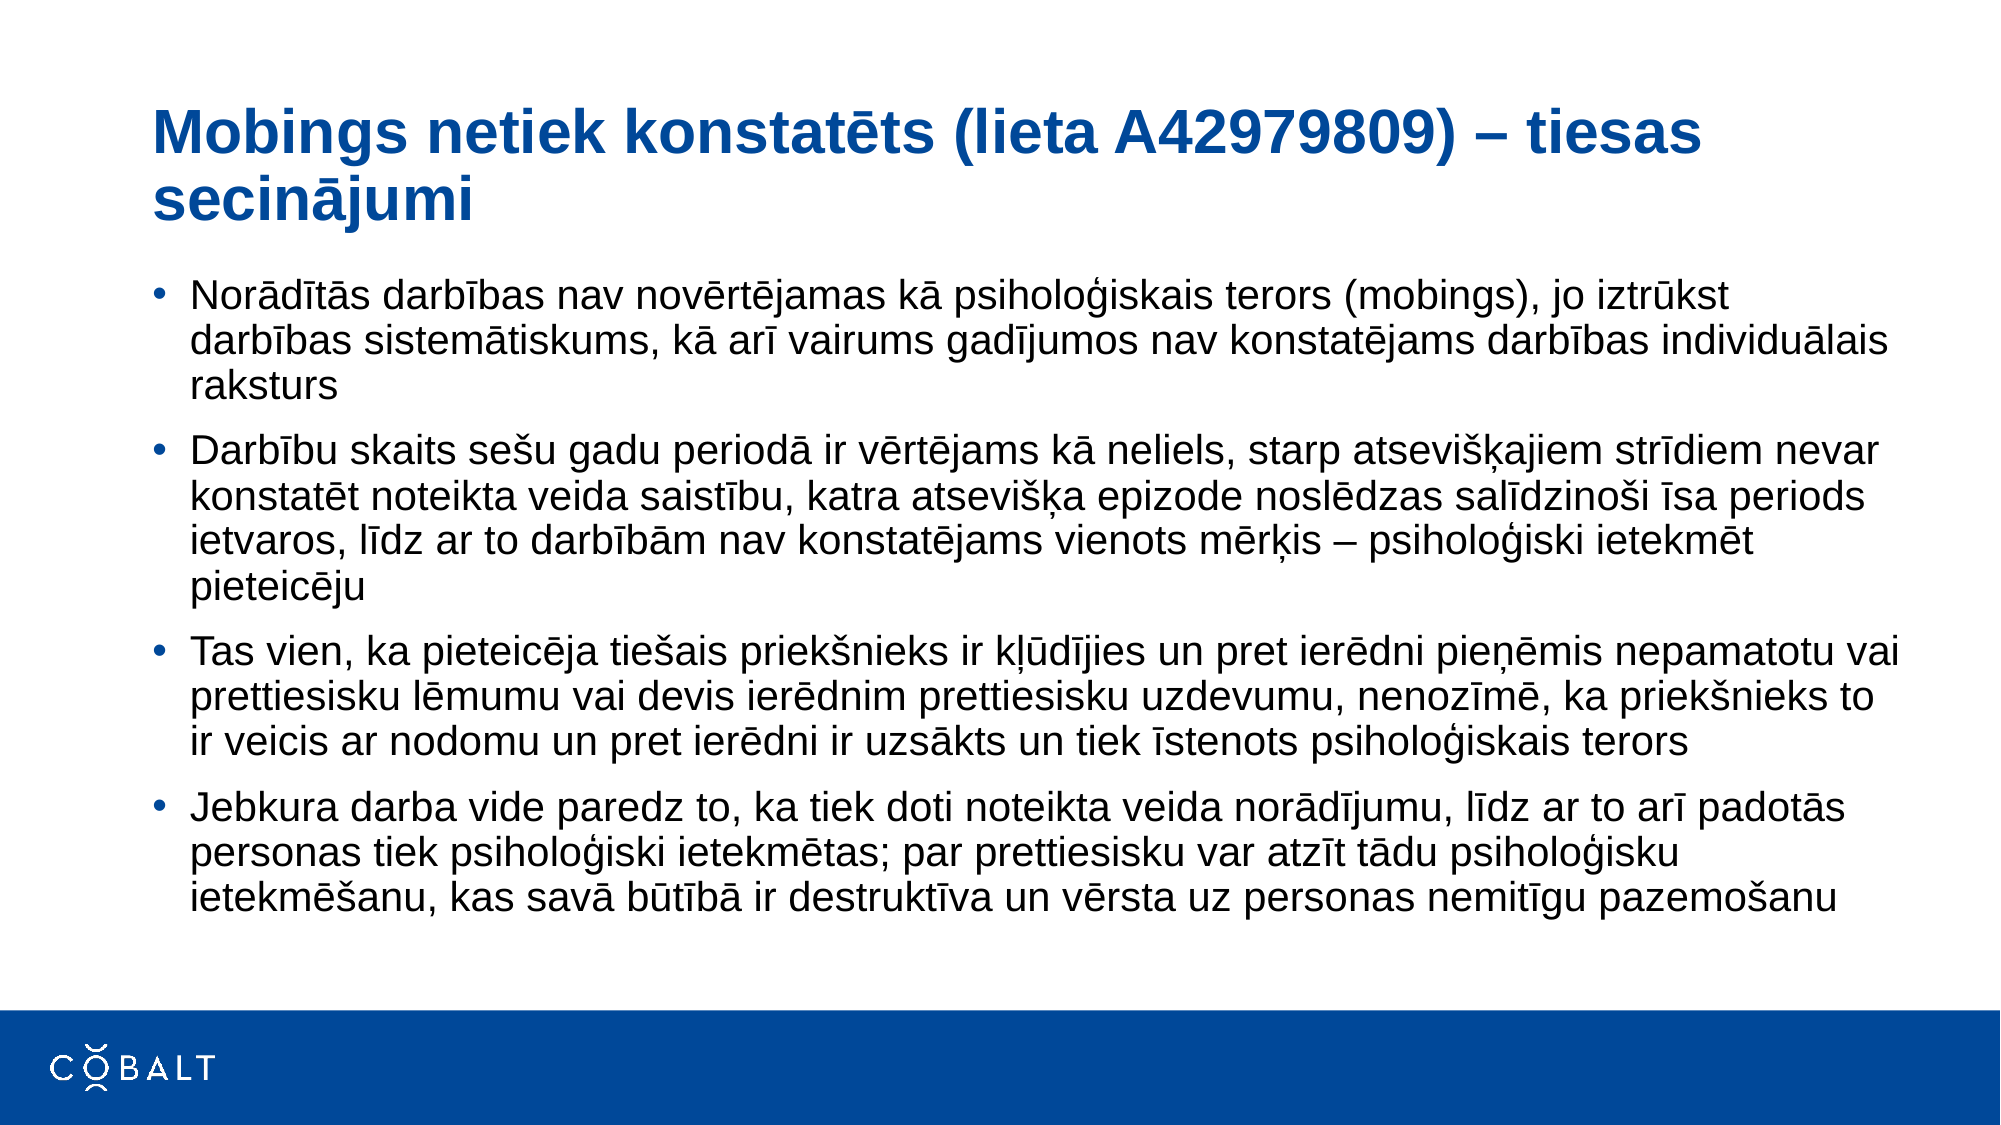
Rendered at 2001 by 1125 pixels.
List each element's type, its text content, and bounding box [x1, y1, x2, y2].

picture [50, 1044, 215, 1091]
list Norādītās darbības nav novērtējamas kā psiholoģiskais terors (mobings), jo iztrūkst darbības sistemātiskums, kā arī vairums gadījumos nav konstatējams darbības individuālais raksturs Darbību skaits sešu gadu periodā ir vērtējams kā neliels, starp atsevišķajiem strīdiem nevar konstatēt noteikta veida saistību, katra atsevišķa epizode noslēdzas salīdzinoši īsa periods ietvaros, līdz ar to darbībām nav konstatējams vienots mērķis – psiholoģiski ietekmēt pieteicēju Tas vien, ka pieteicēja tiešais priekšnieks ir kļūdījies un pret ierēdni pieņēmis nepamatotu vai prettiesisku lēmumu vai devis ierēdnim prettiesisku uzdevumu, nenozīmē, ka priekšnieks to ir veicis ar nodomu un pret ierēdni ir uzsākts un tiek īstenots psiholoģiskais terors Jebkura darba vide paredz to, ka tiek doti noteikta veida norādījumu, līdz ar to arī padotās personas tiek psiholoģiski ietekmētas; par prettiesisku var atzīt tādu psiholoģisku ietekmēšanu, kas savā būtībā ir destruktīva un vērsta uz personas nemitīgu pazemošanu [137, 265, 1918, 1007]
title Mobings netiek konstatēts (lieta A42979809) – tiesas secinājumi [137, 88, 1863, 246]
